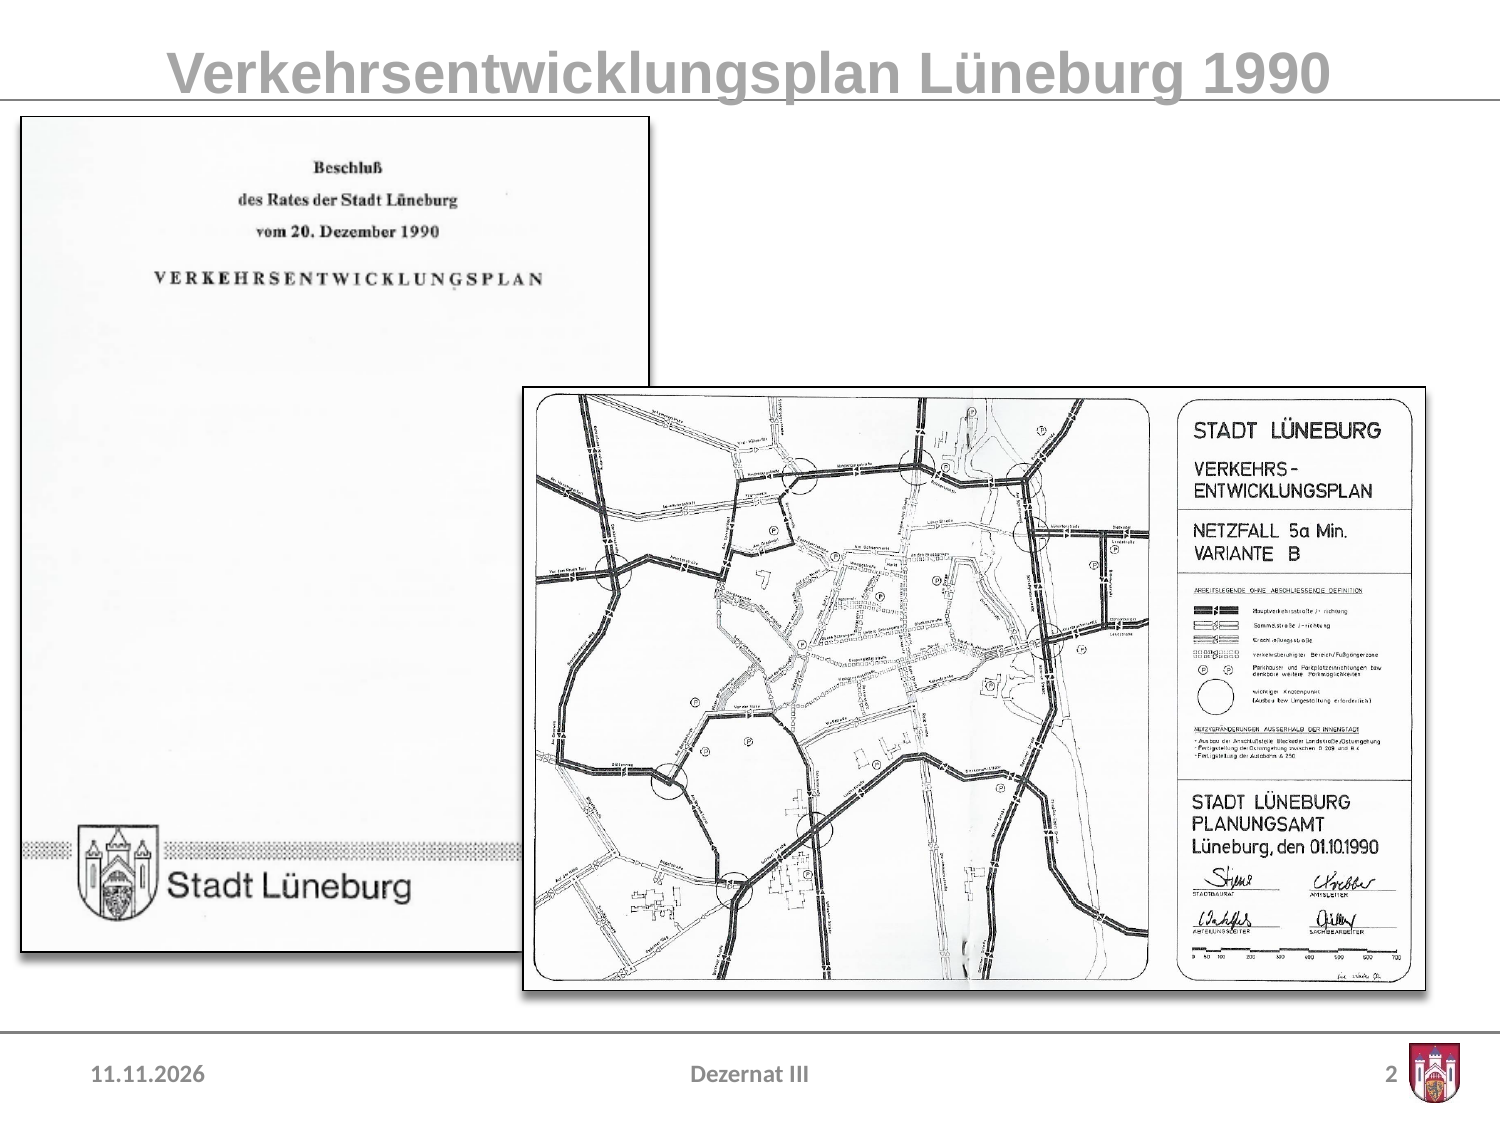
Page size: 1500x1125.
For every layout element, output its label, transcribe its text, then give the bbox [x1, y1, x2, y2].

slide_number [75, 1042, 425, 1103]
picture [21, 116, 1426, 990]
picture [1413, 1043, 1460, 1103]
slide_number 2 [1062, 1042, 1413, 1103]
text_box Verkehrsentwicklungsplan Lüneburg 1990 [74, 0, 1425, 164]
footer Dezernat III [512, 1042, 988, 1103]
